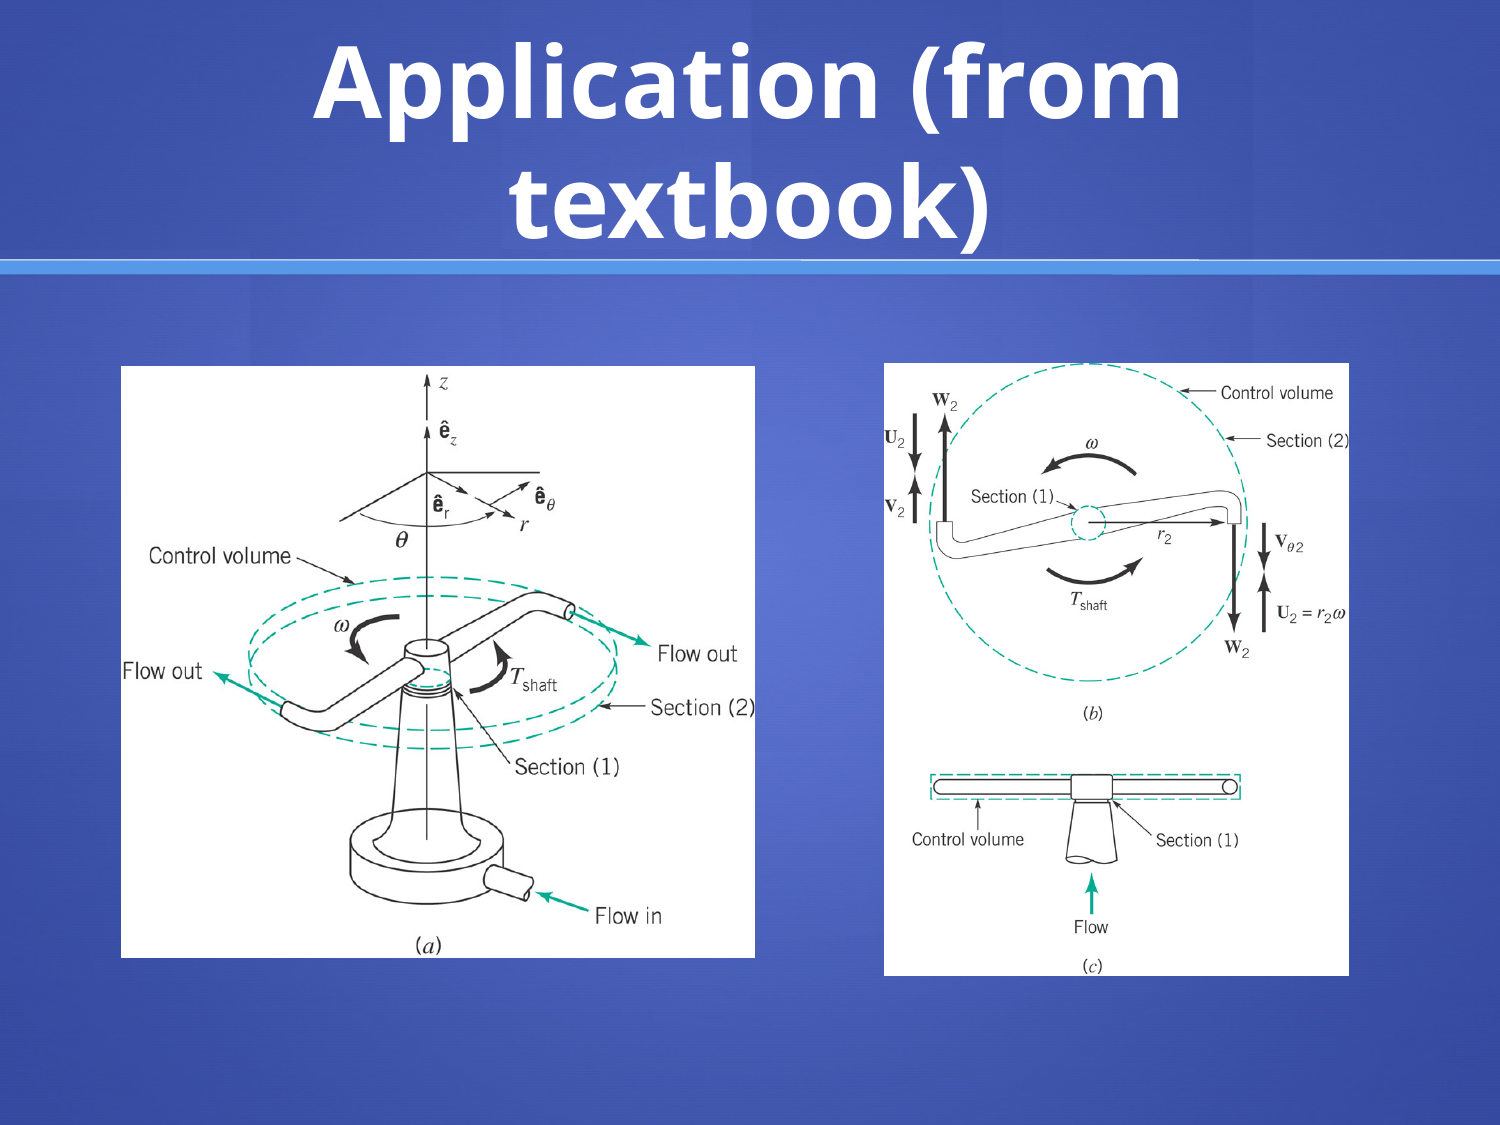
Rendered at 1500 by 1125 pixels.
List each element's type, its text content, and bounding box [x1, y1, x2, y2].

picture [120, 365, 756, 959]
title Application (from textbook) [75, 45, 1425, 233]
picture [883, 362, 1350, 977]
